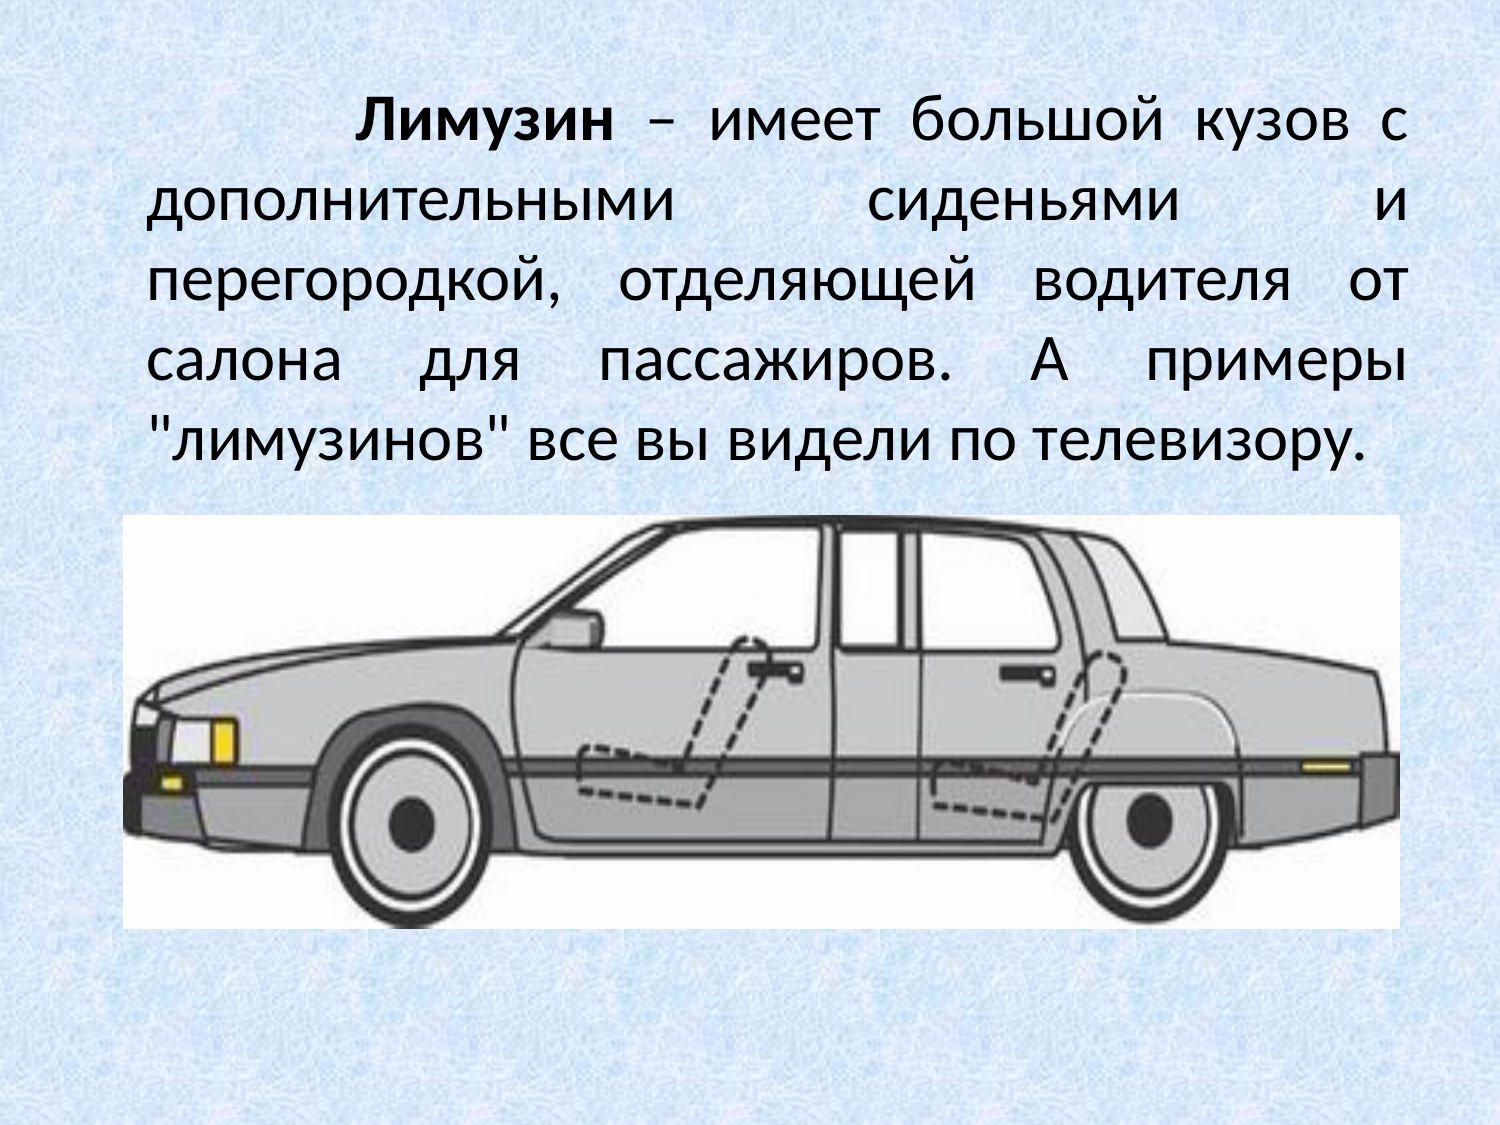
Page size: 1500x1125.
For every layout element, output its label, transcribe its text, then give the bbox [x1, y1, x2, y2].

picture [0, 0, 1500, 1125]
list Лимузин – имеет большой кузов с дополнительными сиденьями и перегородкой, отделяющей водителя от салона для пассажиров. А примеры "лимузинов" все вы видели по телевизору. [75, 66, 1425, 528]
